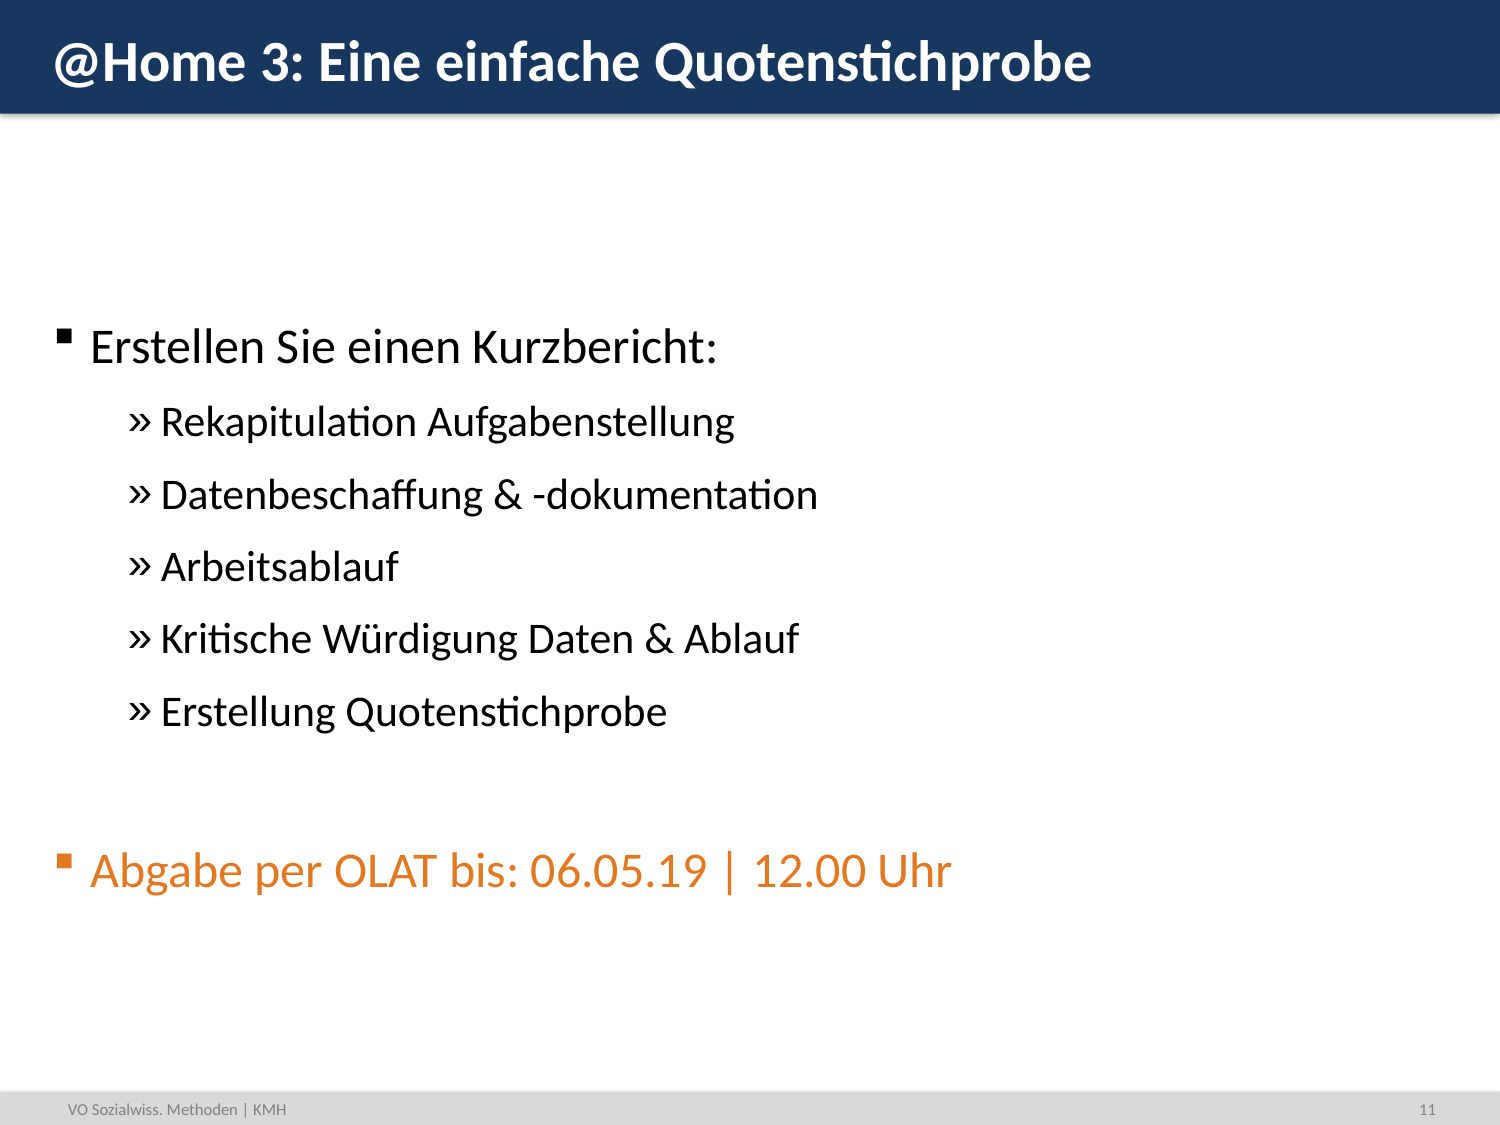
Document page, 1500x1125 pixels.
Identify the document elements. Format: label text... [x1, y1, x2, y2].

title @Home 3: Eine einfache Quotenstichprobe [35, 15, 1451, 91]
list Erstellen Sie einen Kurzbericht: Rekapitulation Aufgabenstellung Datenbeschaffung & -dokumentation Arbeitsablauf Kritische Würdigung Daten & Ablauf Erstellung Quotenstichprobe Abgabe per OLAT bis: 06.05.19 | 12.00 Uhr [38, 193, 1477, 1009]
